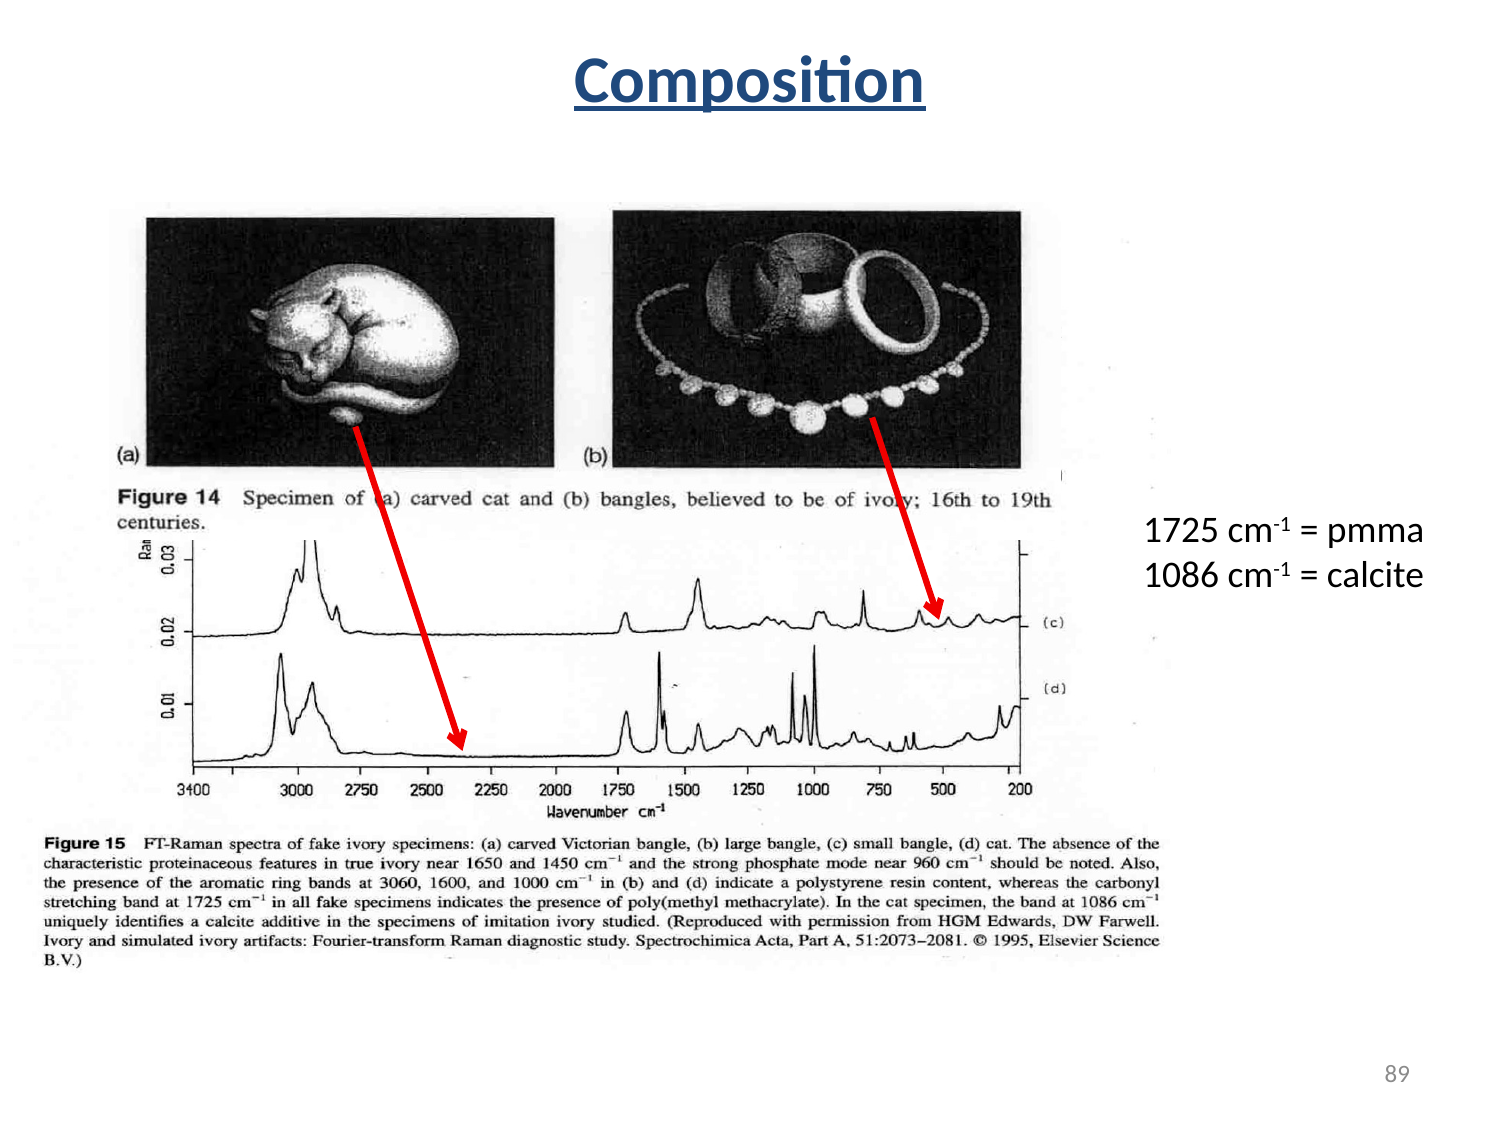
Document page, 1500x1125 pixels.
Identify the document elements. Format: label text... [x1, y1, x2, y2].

text_box Composition [74, 0, 1425, 151]
title Ivory or Plastic? [0, 24, 1500, 163]
text_box 1725 cm-1 = pmma 1086 cm-1 = calcite [1176, 497, 1500, 603]
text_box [13, 201, 1172, 976]
slide_number 89 [1074, 1042, 1425, 1103]
